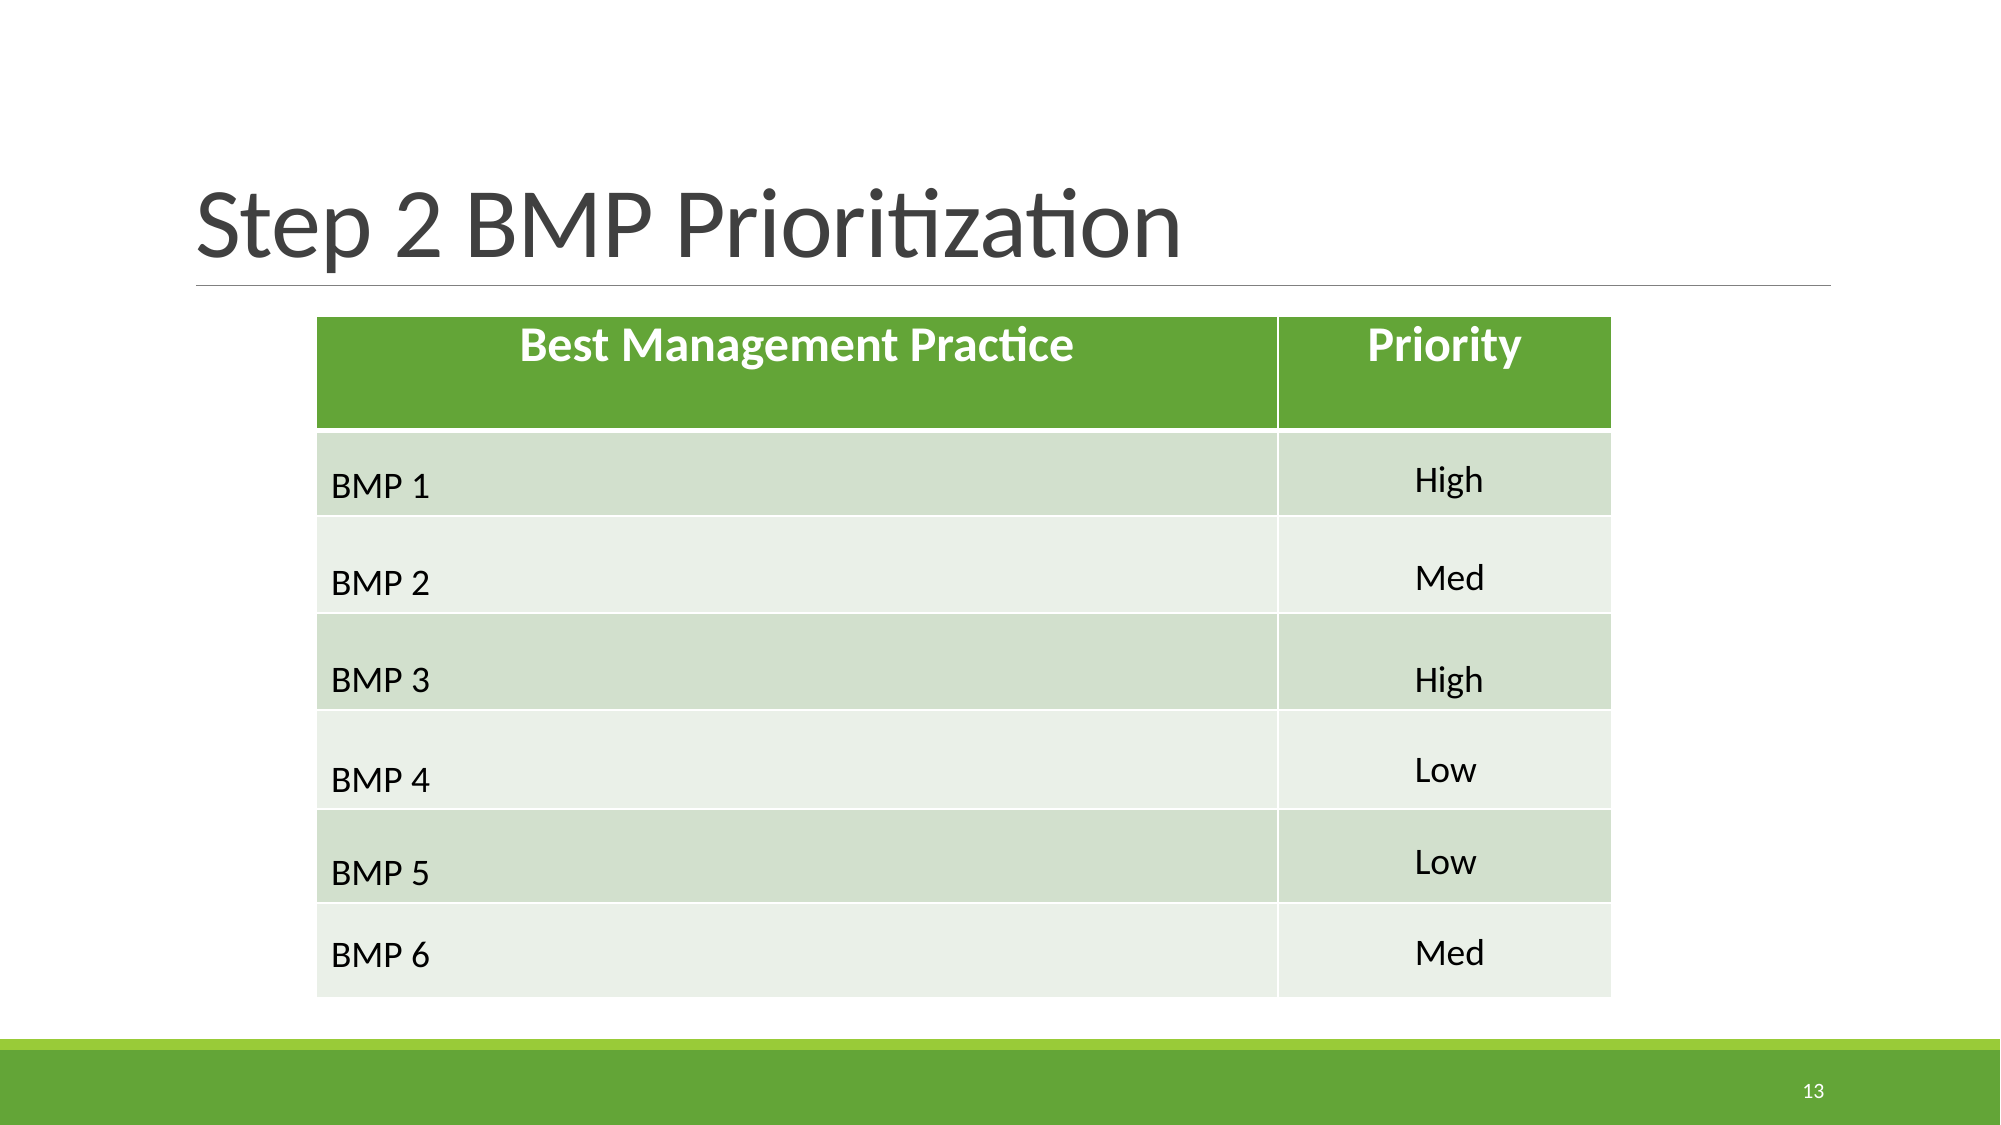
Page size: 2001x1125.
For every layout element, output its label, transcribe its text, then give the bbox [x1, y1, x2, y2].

text_box High [1400, 447, 1510, 508]
table_cell BMP 3 [317, 614, 1277, 709]
table_cell BMP 4 [317, 711, 1277, 808]
table_cell [1279, 614, 1611, 709]
table_cell BMP 6 [317, 904, 1277, 997]
table_cell BMP 1 [317, 433, 1277, 515]
title Step 2 BMP Prioritization [180, 47, 1830, 285]
table_cell [1279, 810, 1611, 902]
table_cell BMP 5 [317, 810, 1277, 902]
table_cell [1279, 711, 1611, 808]
slide_number 13 [1624, 1059, 1840, 1120]
text_box Low [1400, 738, 1510, 798]
text_box High [1400, 647, 1510, 708]
text_box Low [1400, 829, 1510, 890]
table_cell BMP 2 [317, 517, 1277, 612]
text_box Med [1400, 545, 1510, 606]
table_header Priority [1279, 317, 1611, 428]
text_box Med [1400, 920, 1510, 981]
table_cell [1279, 433, 1611, 515]
table_cell [1279, 904, 1611, 997]
table_cell [1279, 517, 1611, 612]
table_header Best Management Practice [317, 317, 1277, 428]
